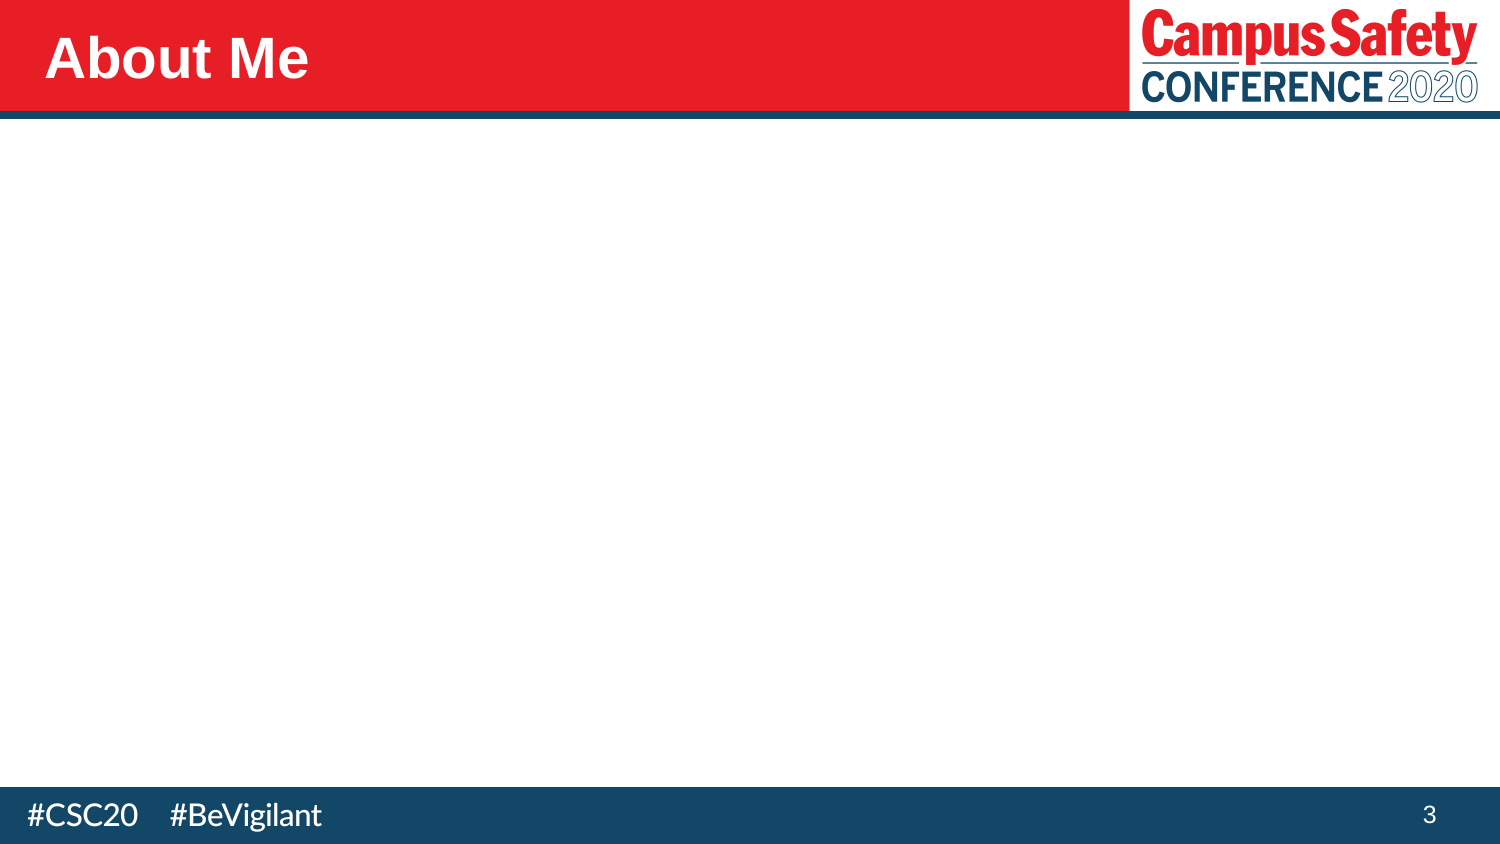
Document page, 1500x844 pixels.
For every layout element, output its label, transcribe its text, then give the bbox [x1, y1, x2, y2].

picture [0, 0, 1500, 844]
title About Me [29, 5, 1414, 106]
